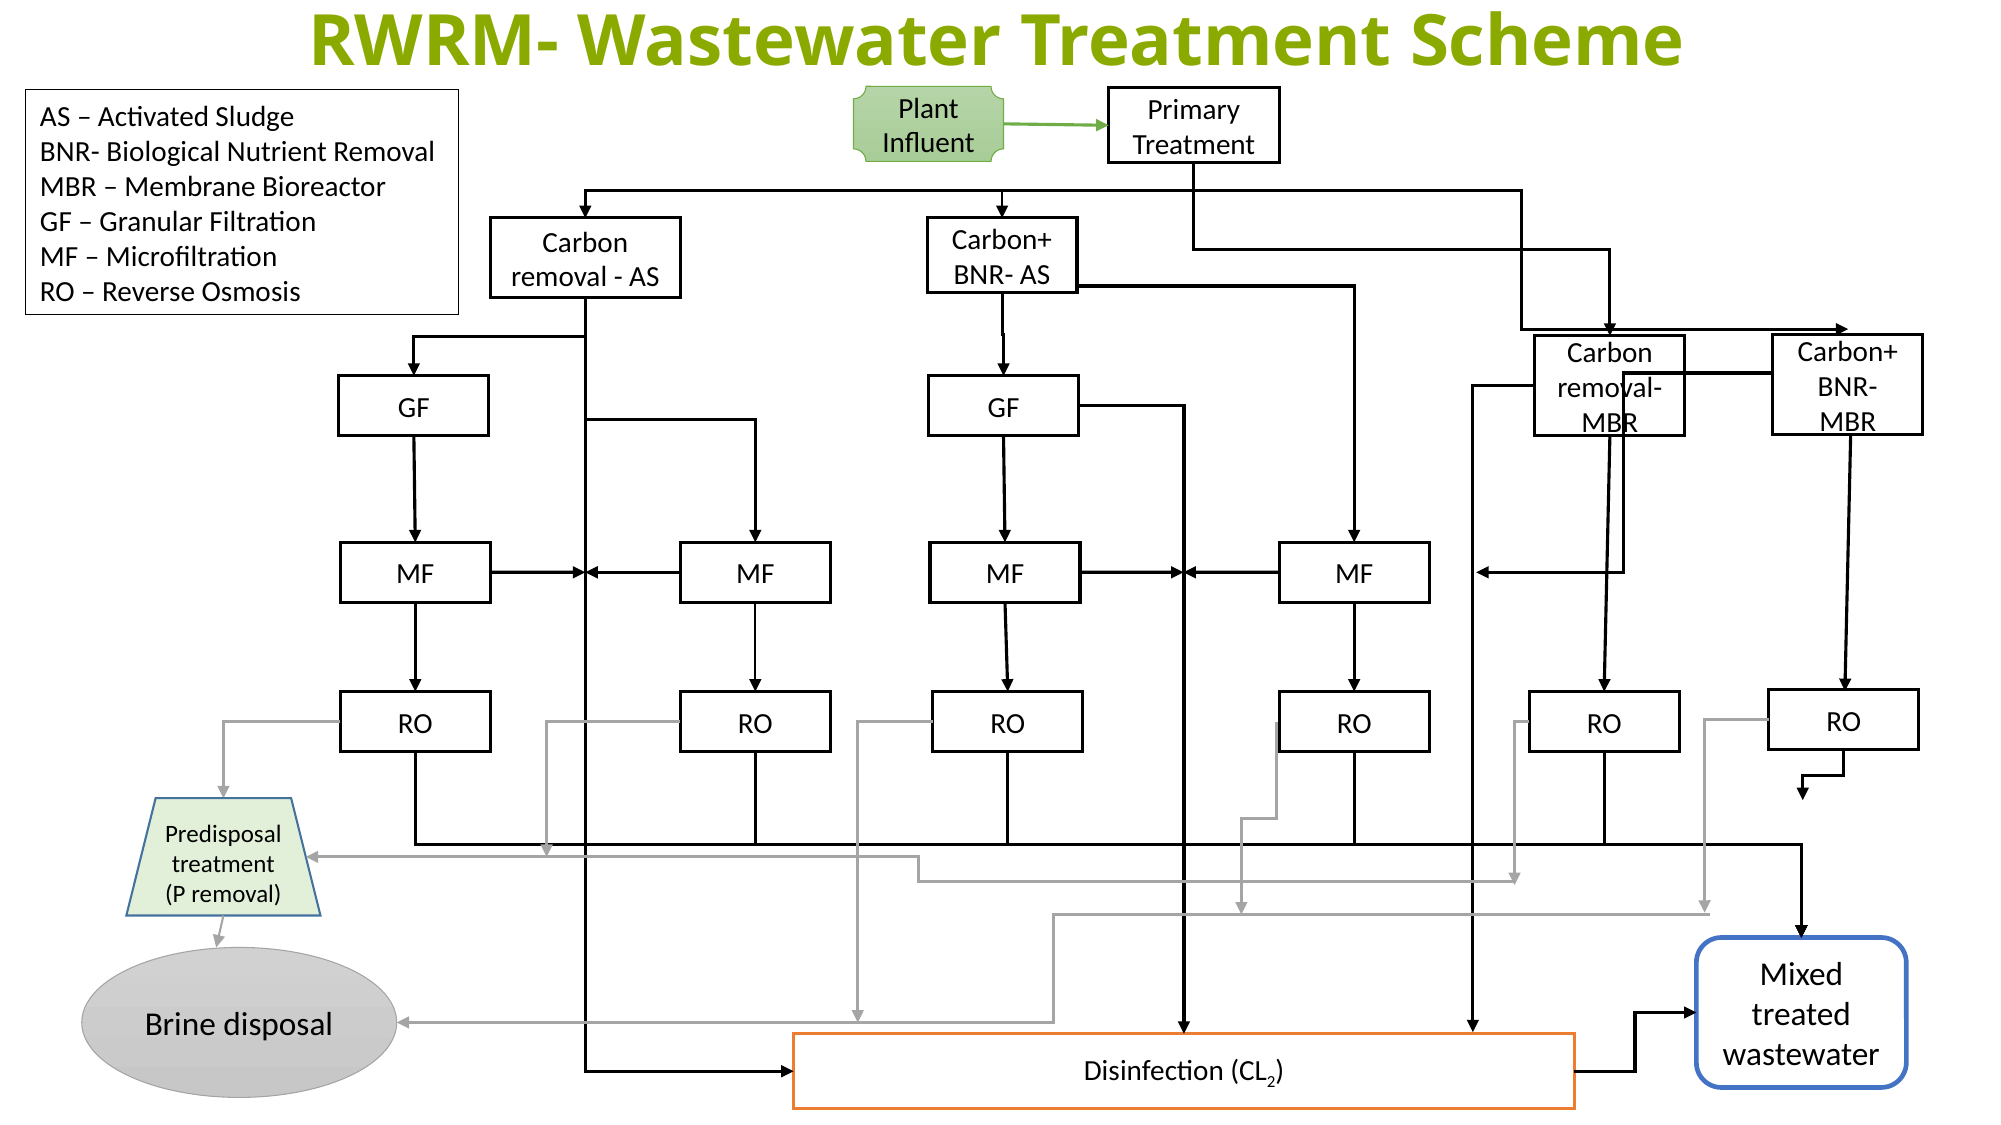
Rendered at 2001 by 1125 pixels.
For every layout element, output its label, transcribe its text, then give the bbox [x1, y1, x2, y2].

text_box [25, 86, 1923, 1109]
text_box RWRM- Wastewater Treatment Scheme [228, 0, 1766, 86]
